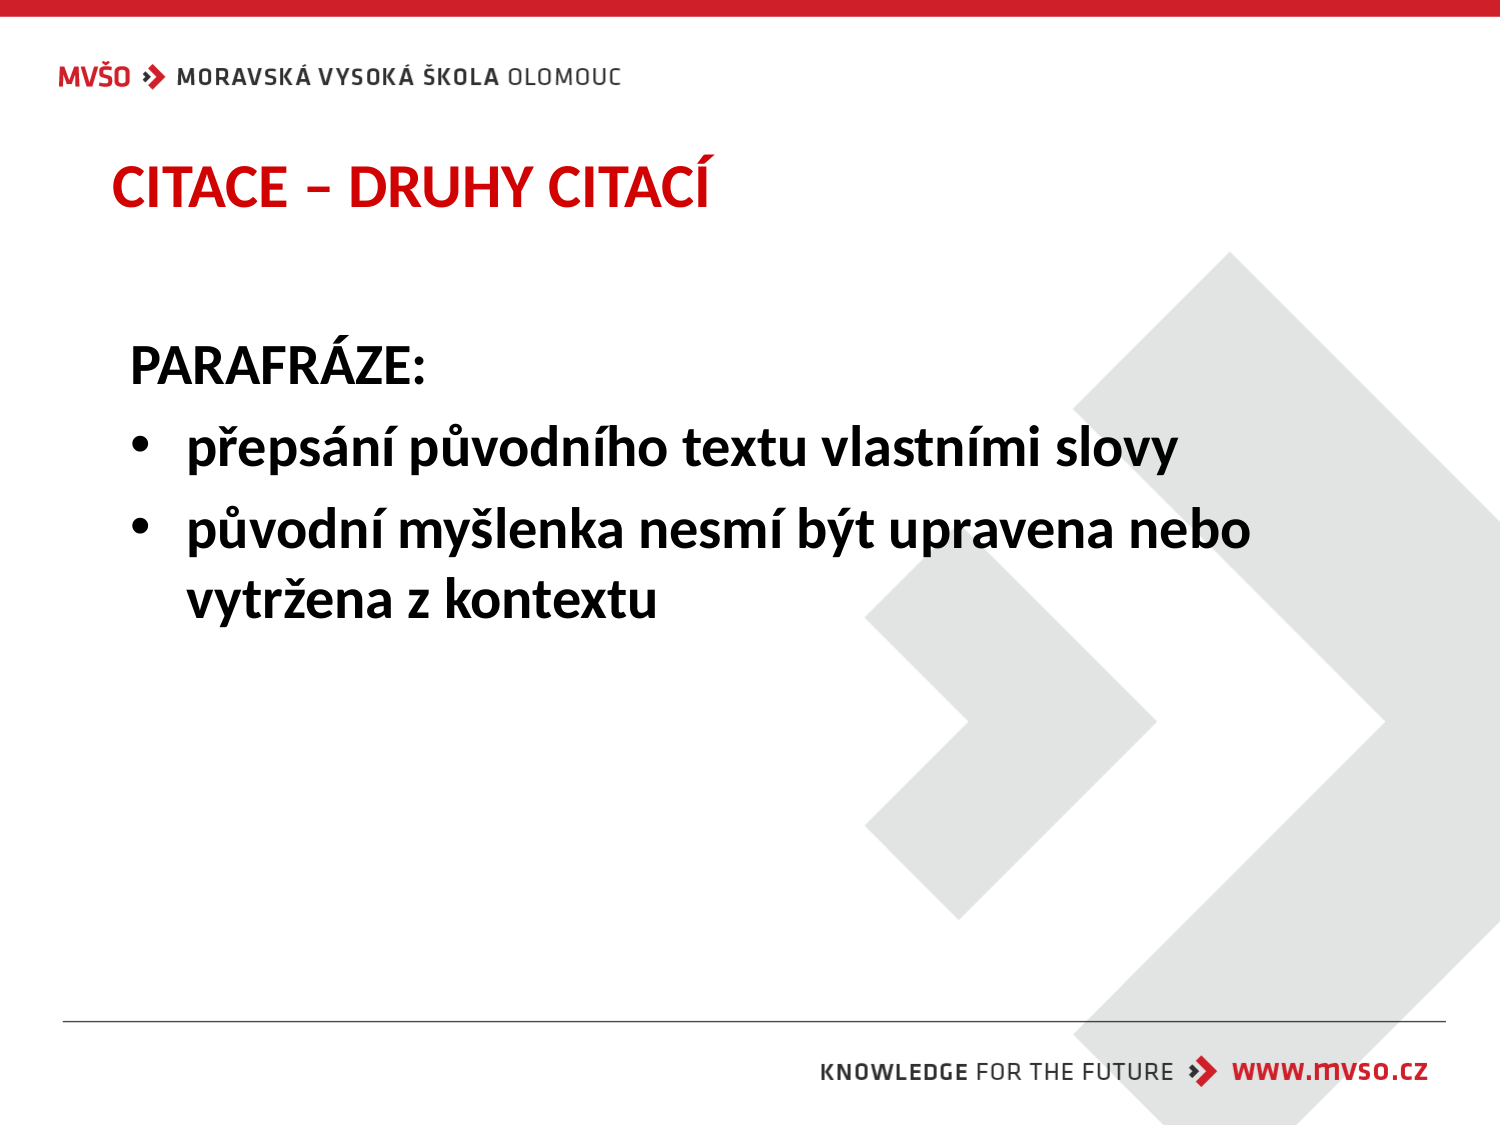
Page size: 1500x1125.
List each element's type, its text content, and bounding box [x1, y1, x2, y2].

list PARAFRÁZE: přepsání původního textu vlastními slovy původní myšlenka nesmí být upravena nebo vytržena z kontextu [115, 319, 1466, 1062]
picture [0, 0, 1500, 1125]
text_box CITACE – DRUHY CITACÍ [112, 144, 1215, 321]
